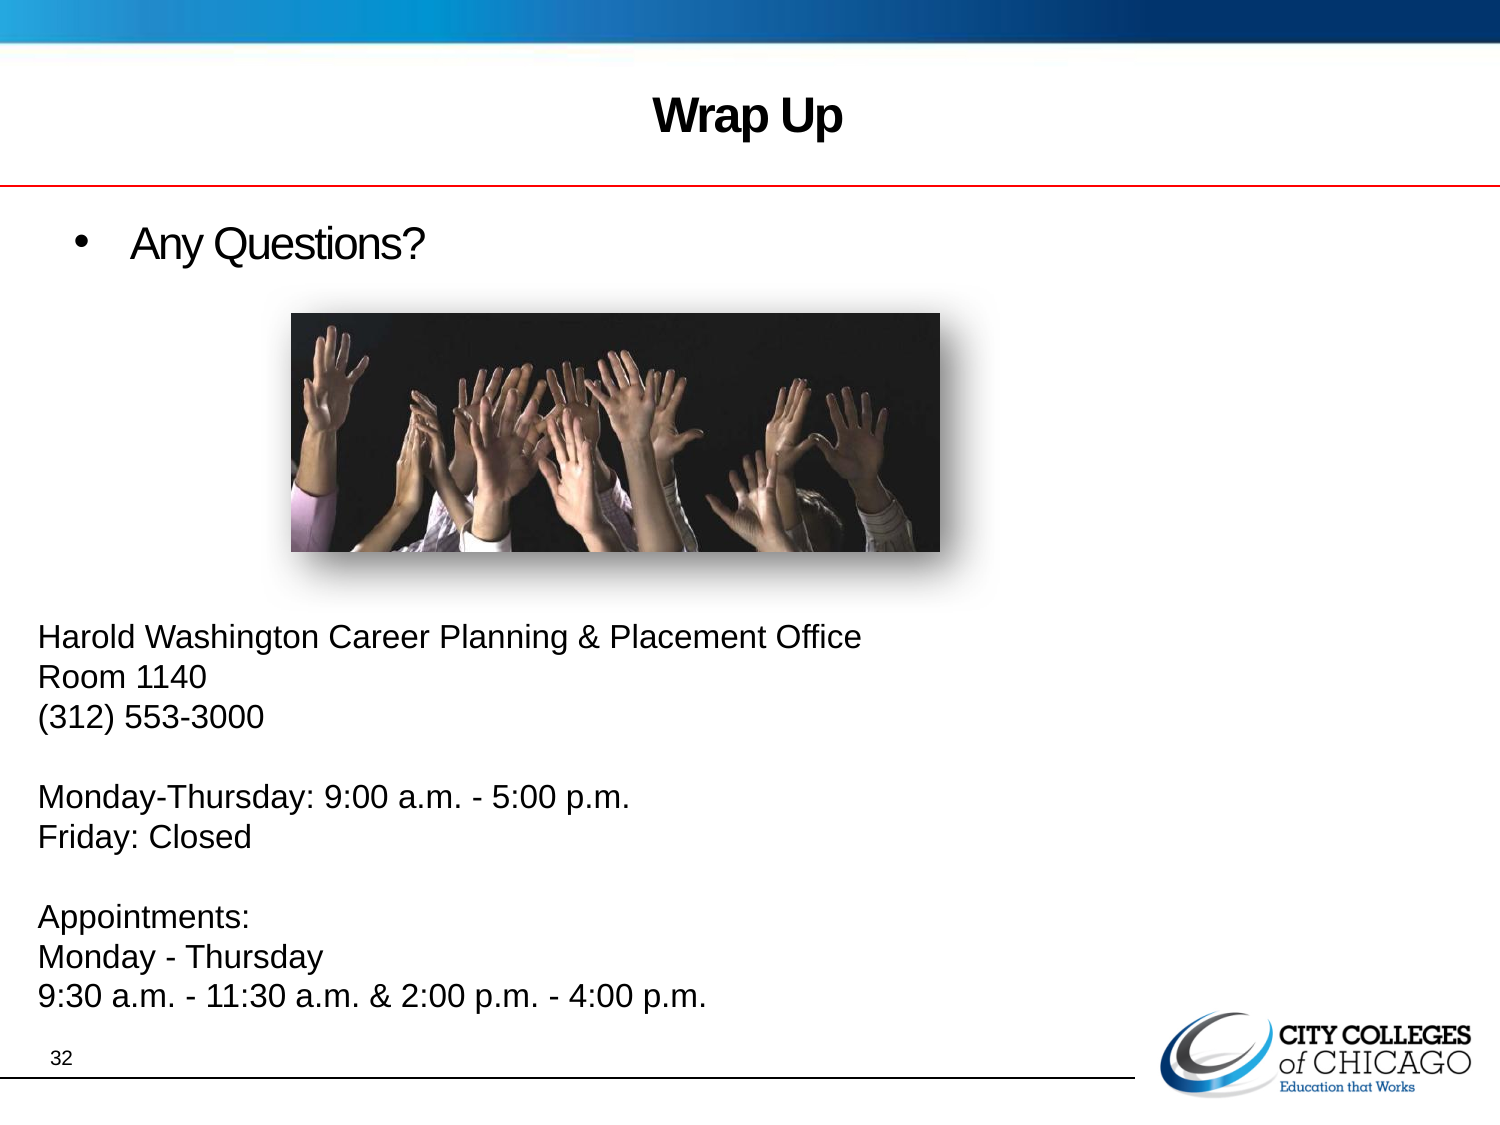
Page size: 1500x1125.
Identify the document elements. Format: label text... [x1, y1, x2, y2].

list Any Questions? [73, 205, 1424, 876]
picture [0, 187, 1500, 1125]
title Wrap Up [73, 49, 1424, 174]
picture [0, 0, 1500, 185]
slide_number 32 [0, 1037, 88, 1078]
text_box Harold Washington Career Planning & Placement Office Room 1140 (312) 553-3000 Monday-Thursday: 9:00 a.m. - 5:00 p.m. Friday: Closed Appointments: Monday - Thursday 9:30 a.m. - 11:30 a.m. & 2:00 p.m. - 4:00 p.m. [22, 608, 1224, 1022]
